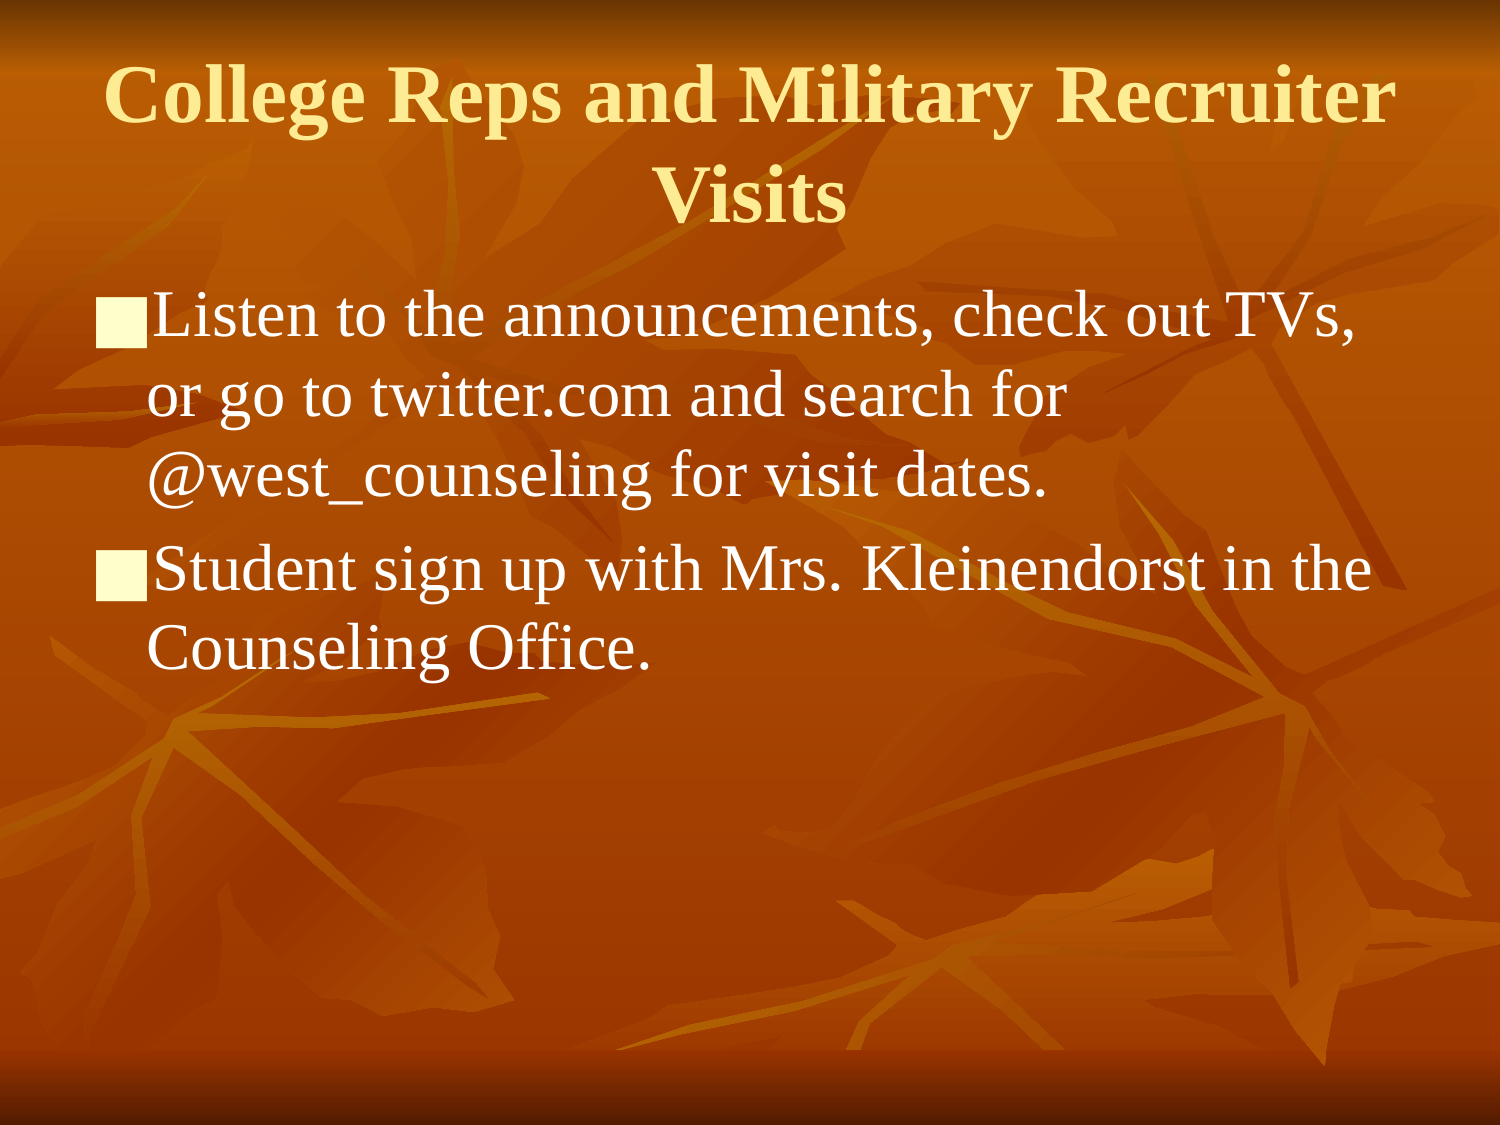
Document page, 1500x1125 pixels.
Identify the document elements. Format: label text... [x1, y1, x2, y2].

title College Reps and Military Recruiter Visits [75, 45, 1425, 234]
list Listen to the announcements, check out TVs, or go to twitter.com and search for @west_counseling for visit dates. Student sign up with Mrs. Kleinendorst in the Counseling Office. [75, 262, 1425, 1006]
